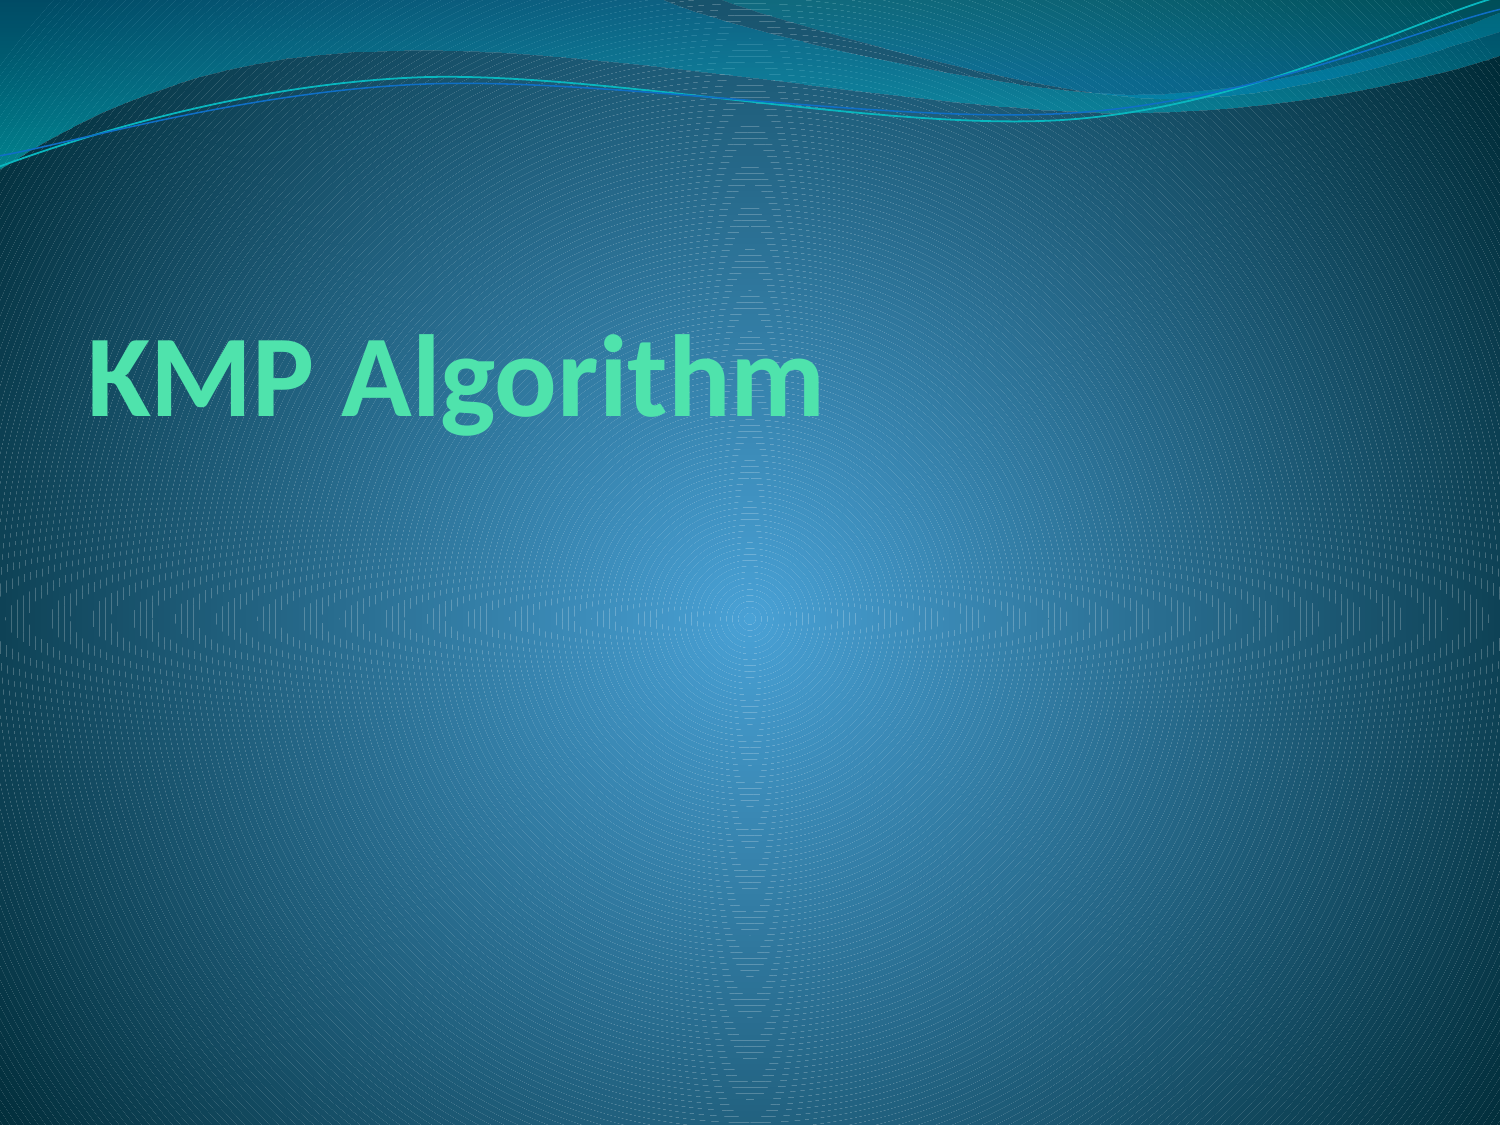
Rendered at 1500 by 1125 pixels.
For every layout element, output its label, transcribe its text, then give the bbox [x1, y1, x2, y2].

title KMP Algorithm [86, 216, 1362, 440]
